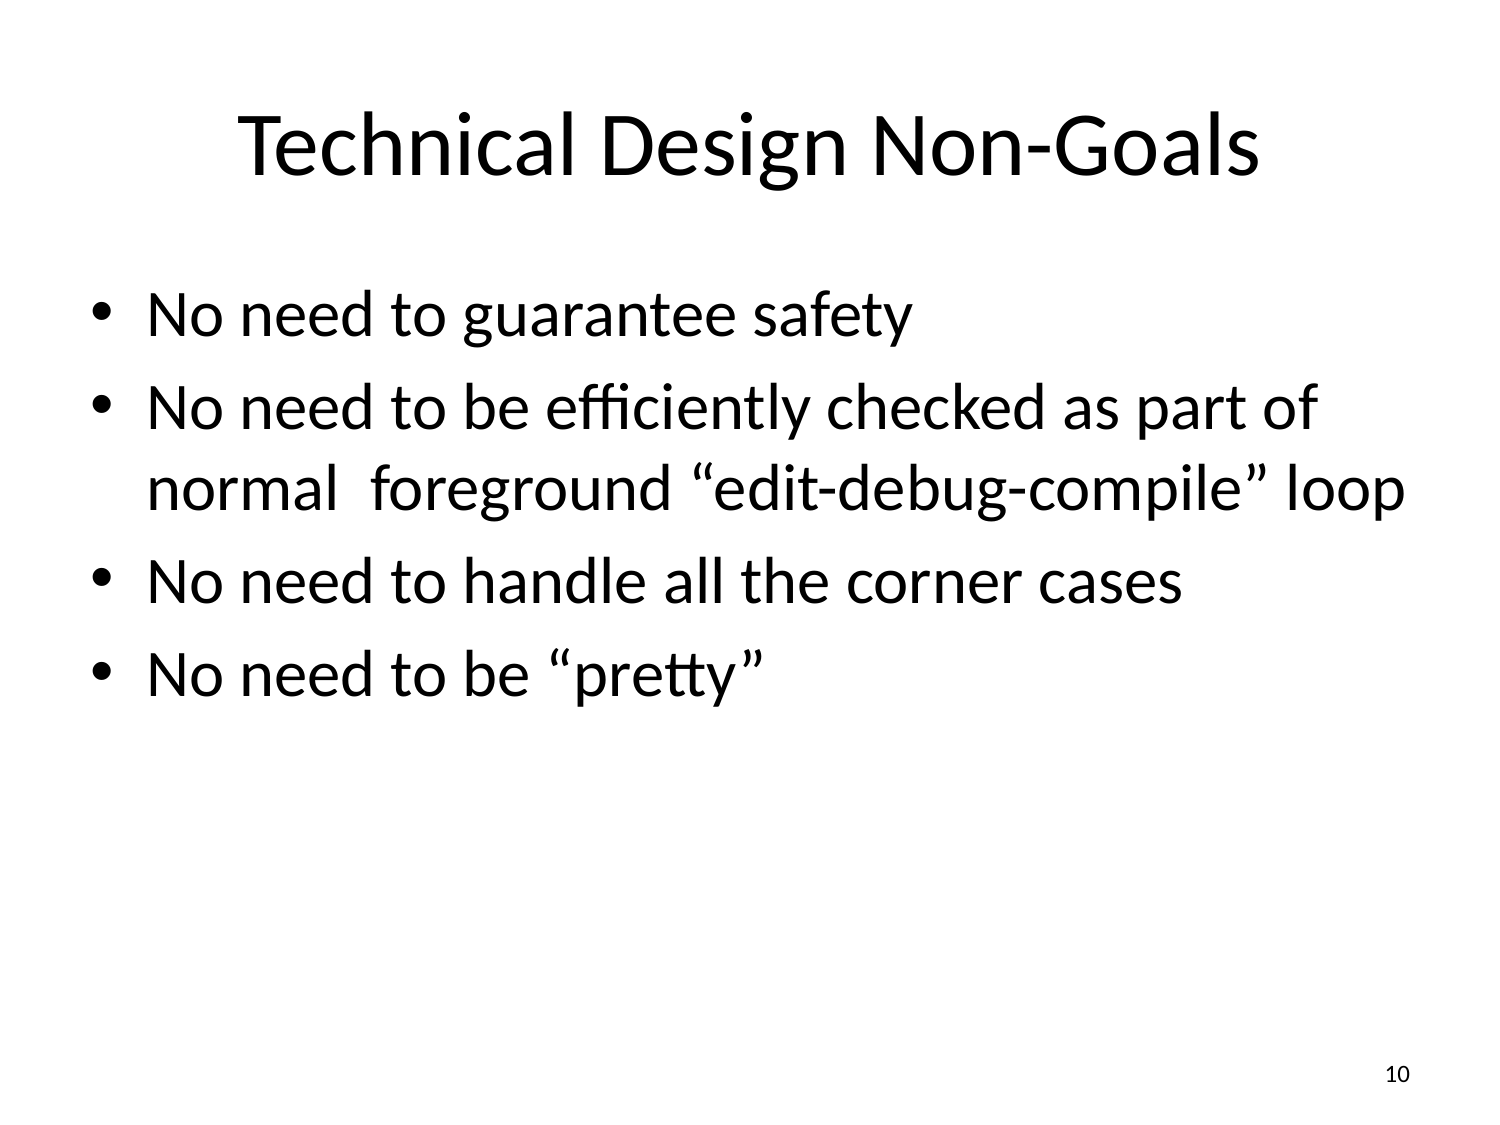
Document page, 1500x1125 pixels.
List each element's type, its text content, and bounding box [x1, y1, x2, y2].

list No need to guarantee safety No need to be efficiently checked as part of normal foreground “edit-debug-compile” loop No need to handle all the corner cases No need to be “pretty” [75, 262, 1425, 1005]
slide_number 10 [1074, 1042, 1425, 1103]
title Technical Design Non-Goals [75, 45, 1425, 233]
